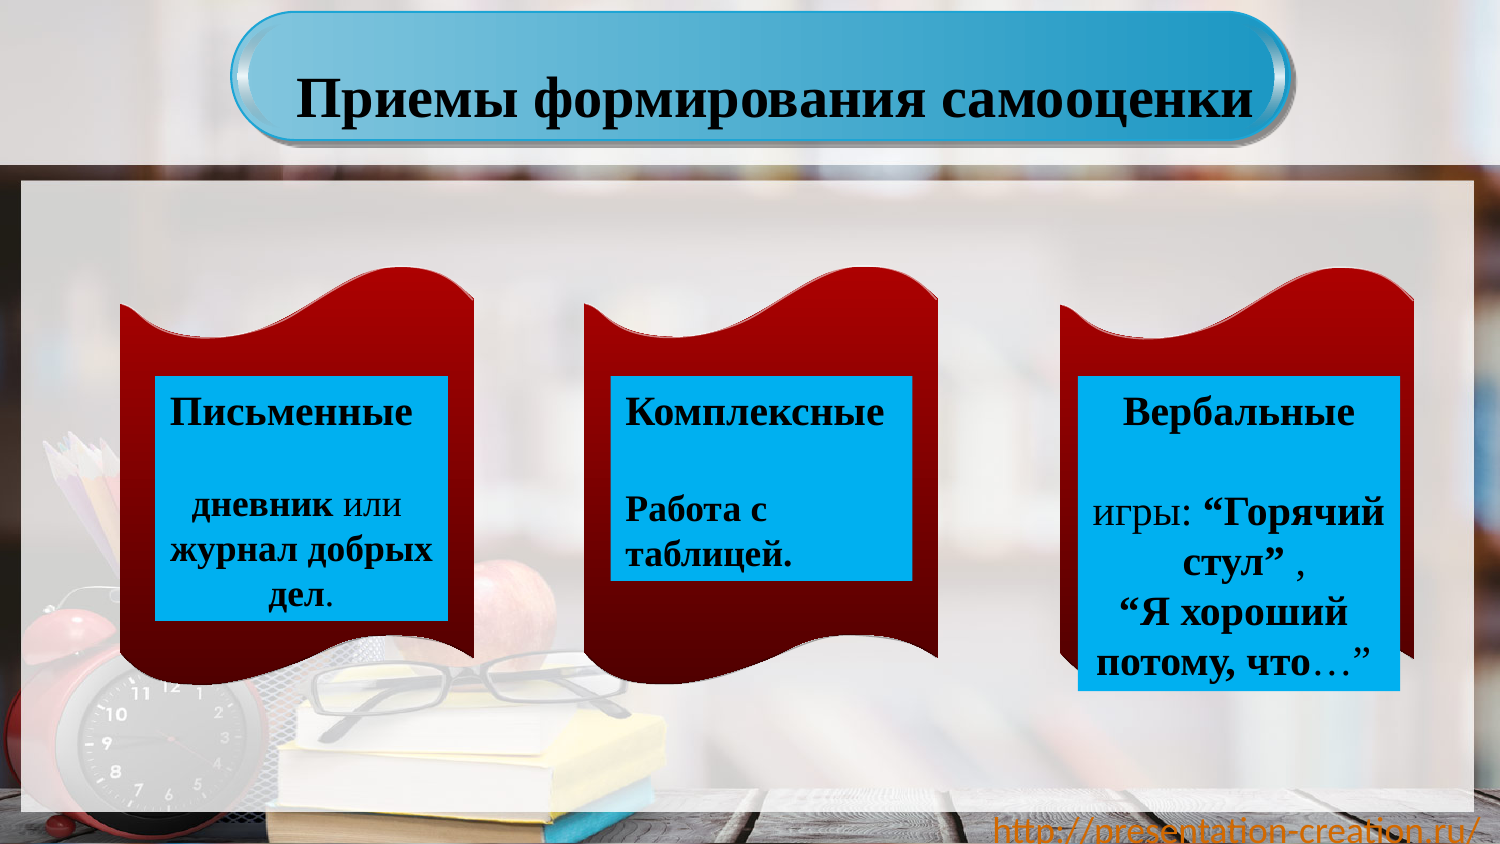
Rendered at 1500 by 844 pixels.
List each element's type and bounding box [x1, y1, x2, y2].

picture [1100, 827, 1109, 841]
text_box [583, 263, 938, 685]
text_box [230, 11, 1291, 141]
text_box [1060, 264, 1415, 687]
text_box [119, 263, 474, 686]
picture [0, 0, 1500, 844]
picture [1041, 827, 1050, 841]
